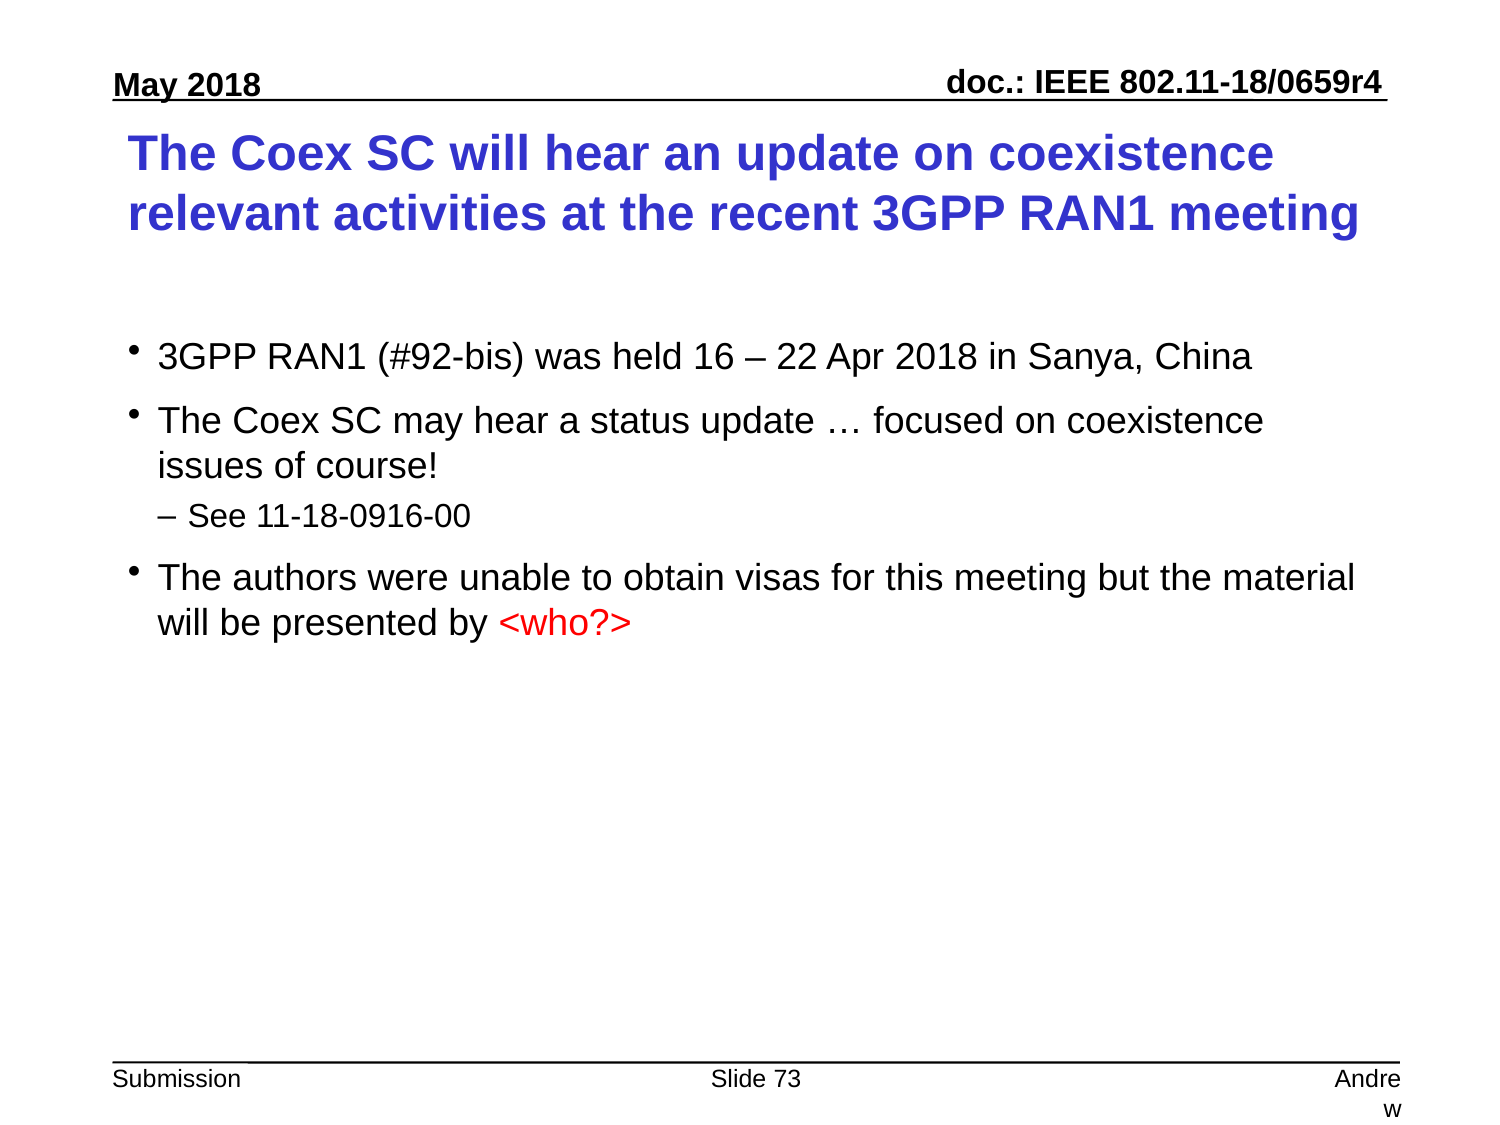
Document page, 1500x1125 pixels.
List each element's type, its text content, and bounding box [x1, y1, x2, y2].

slide_number Slide 73 [709, 1061, 803, 1093]
title The Coex SC will hear an update on coexistence relevant activities at the recent 3GPP RAN1 meeting [112, 112, 1388, 288]
footer Andrew Myles, Cisco [1320, 1061, 1402, 1093]
list 3GPP RAN1 (#92-bis) was held 16 – 22 Apr 2018 in Sanya, China The Coex SC may hear a status update … focused on coexistence issues of course! See 11-18-0916-00 The authors were unable to obtain visas for this meeting but the material will be presented by <who?> [112, 324, 1388, 1000]
